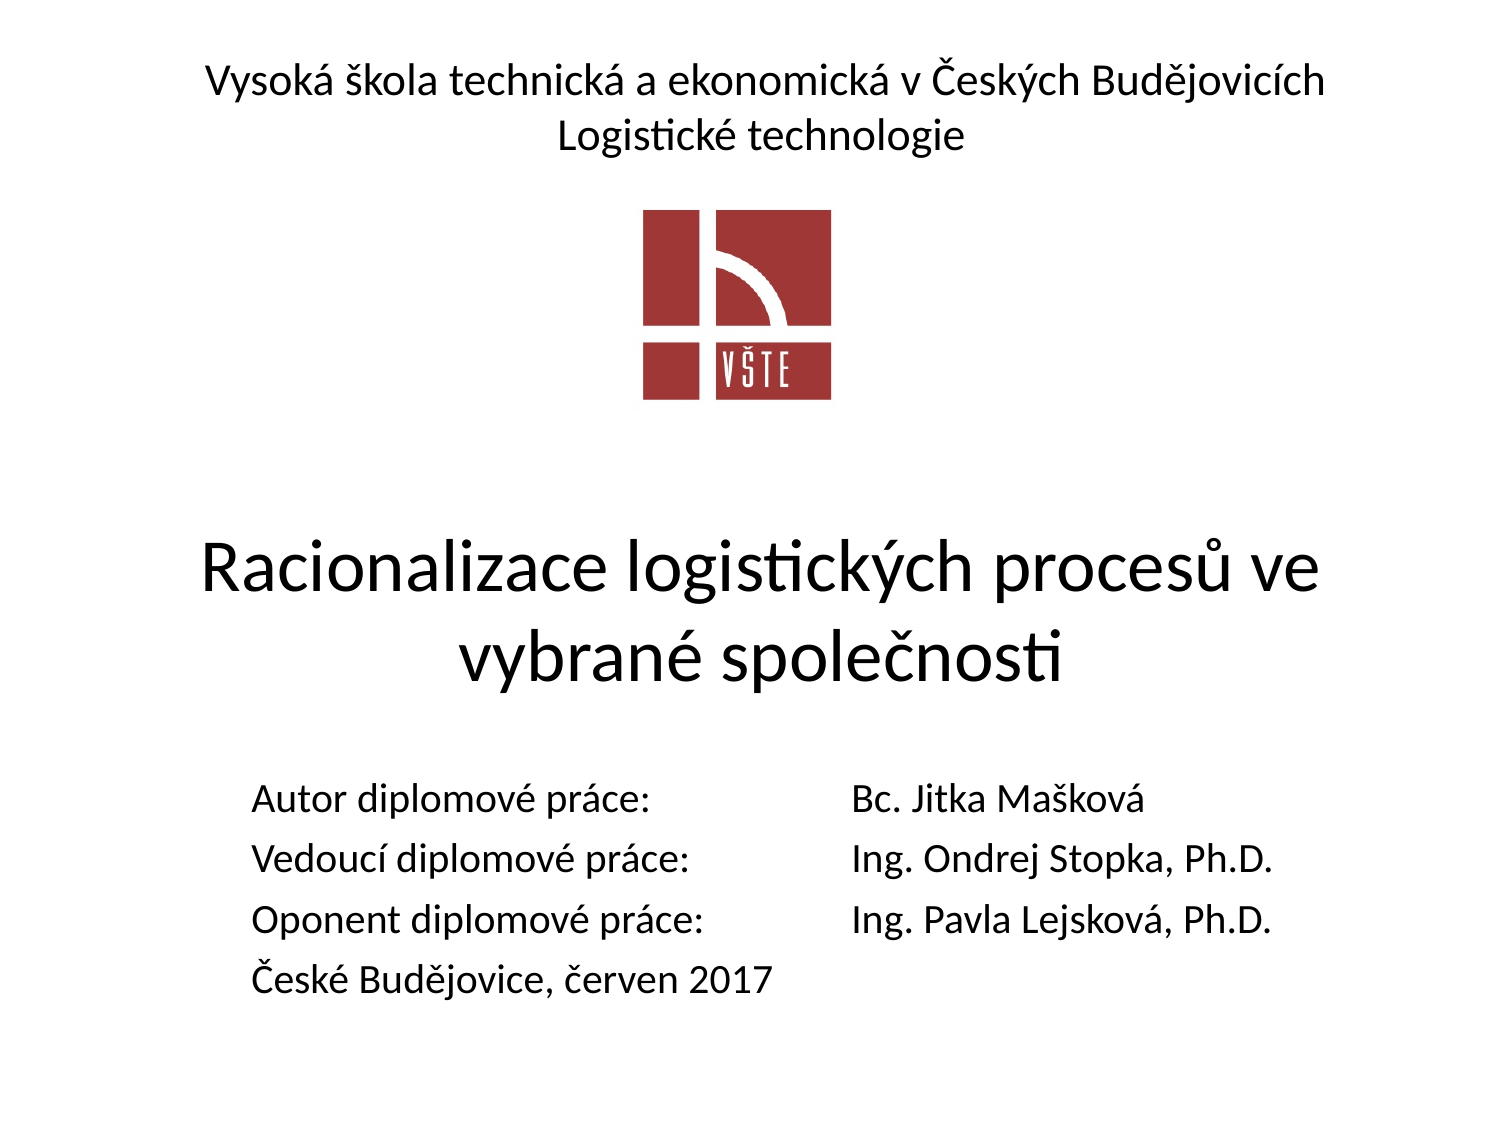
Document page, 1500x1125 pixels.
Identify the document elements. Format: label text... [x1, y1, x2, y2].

picture [631, 194, 855, 420]
subtitle Autor diplomové práce: Bc. Jitka Mašková Vedoucí diplomové práce: Ing. Ondrej Stopka, Ph.D. Oponent diplomové práce: Ing. Pavla Lejsková, Ph.D. České Budějovice, červen 2017 [135, 763, 1400, 1055]
text_box Vysoká škola technická a ekonomická v Českých Budějovicích Logistické technologie [123, 42, 1400, 168]
title Racionalizace logistických procesů ve vybrané společnosti [123, 455, 1400, 757]
